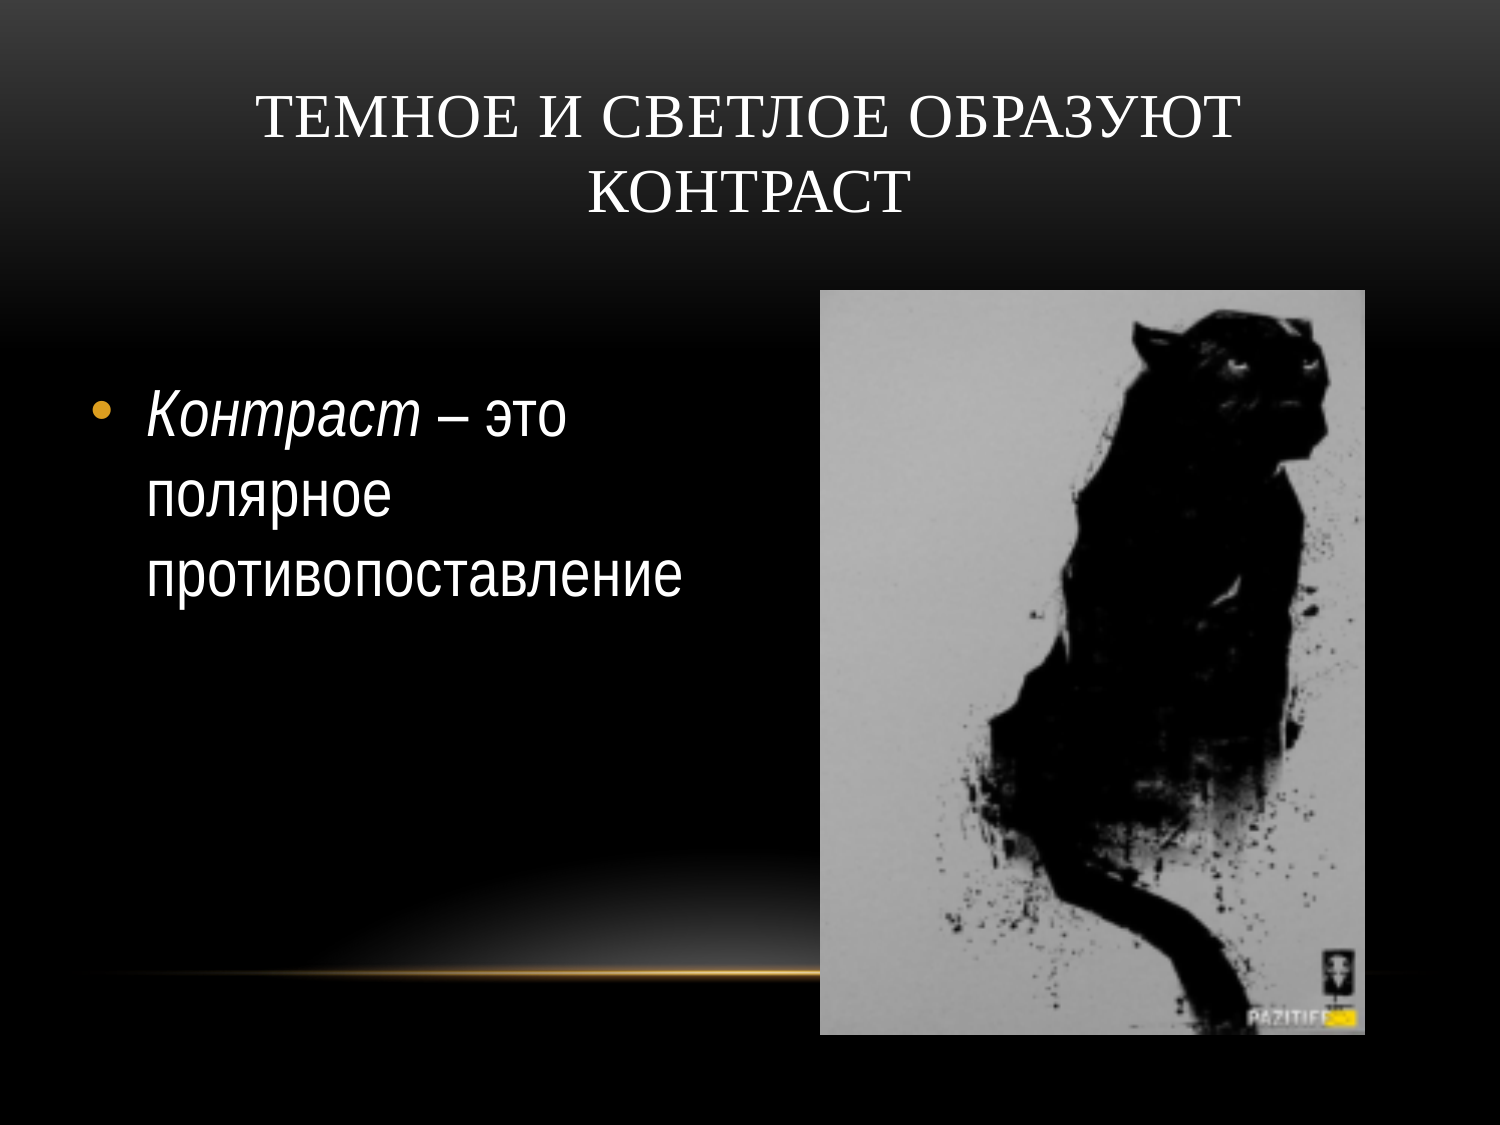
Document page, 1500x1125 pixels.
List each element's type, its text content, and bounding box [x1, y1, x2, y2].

title Темное и светлое образуют контраст [99, 45, 1400, 233]
picture [0, 0, 1500, 1125]
list Контраст – это полярное противопоставление [75, 361, 786, 870]
